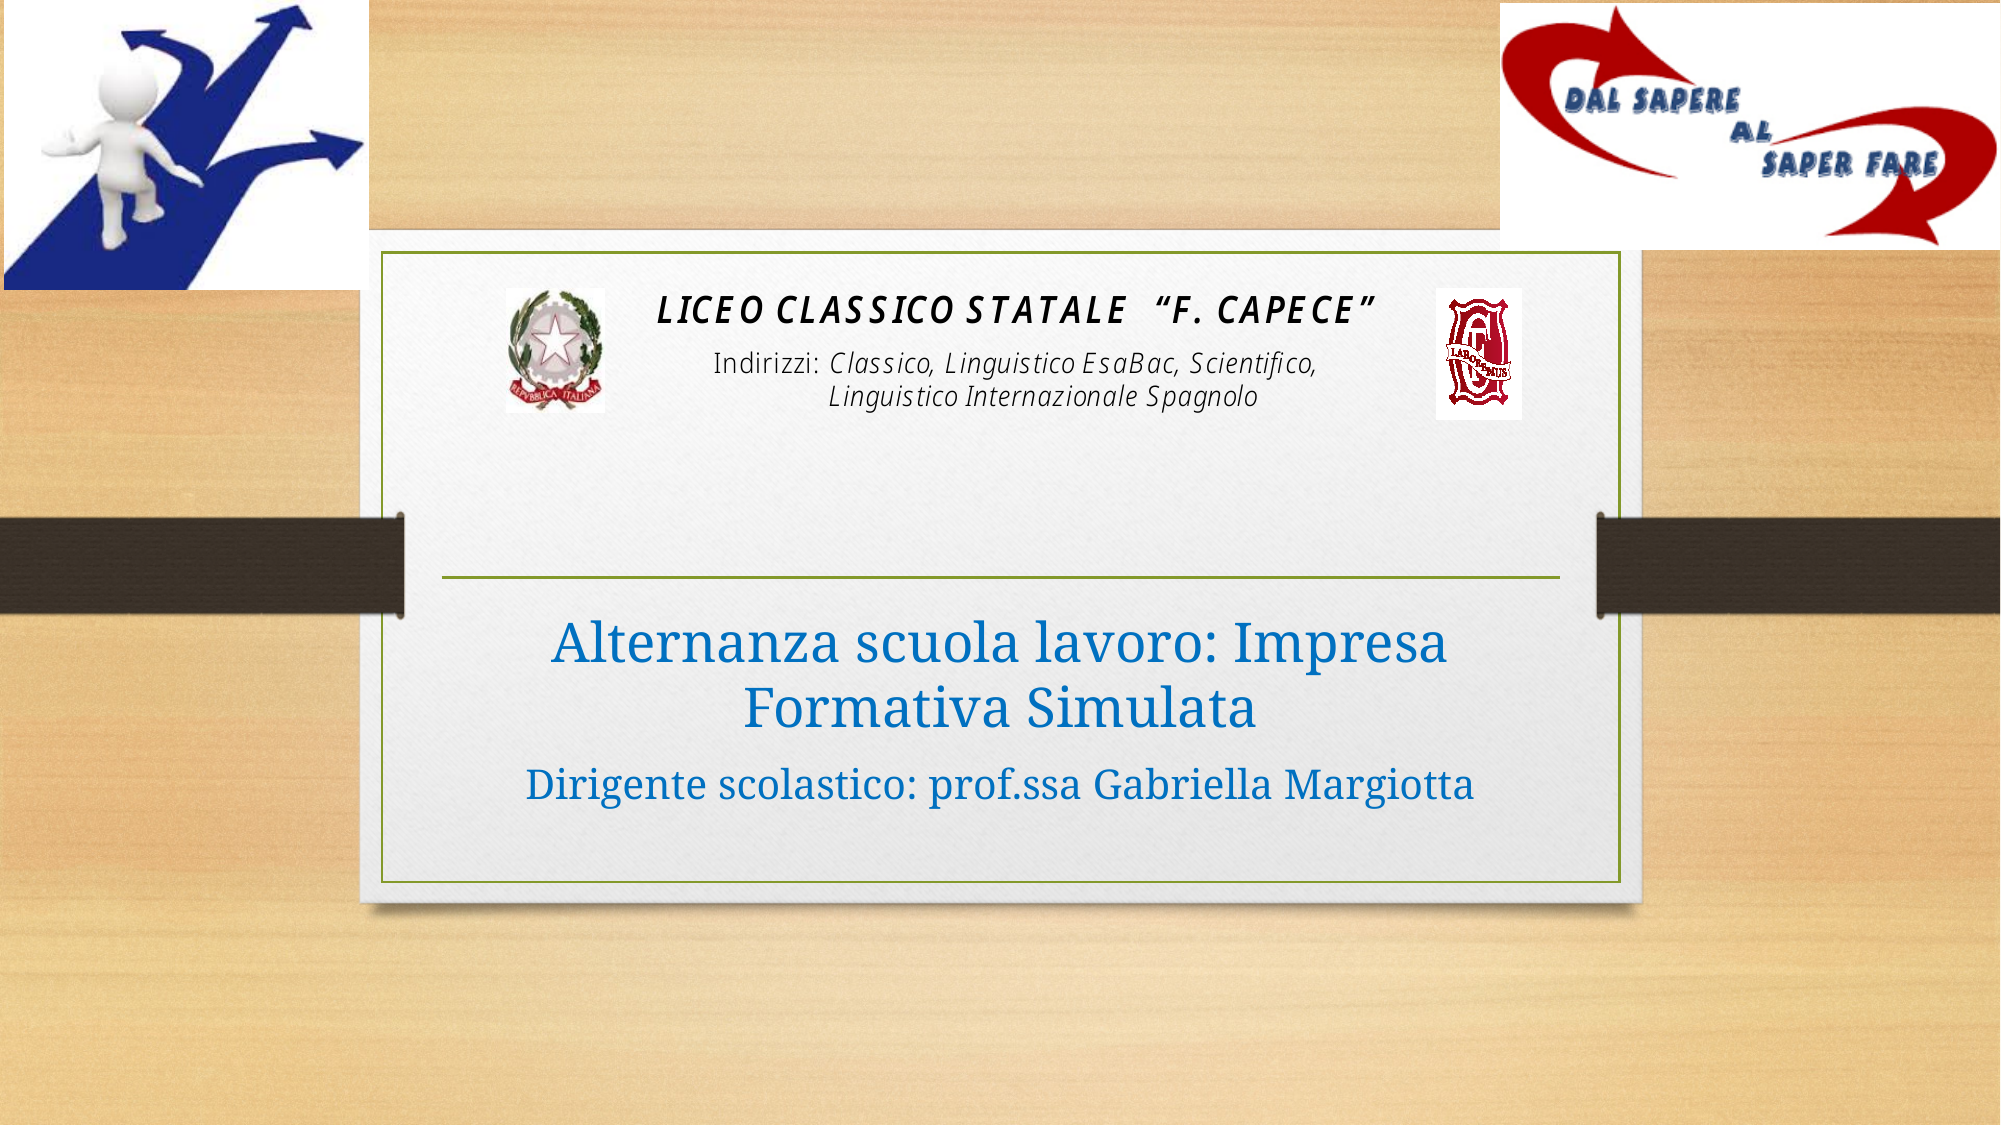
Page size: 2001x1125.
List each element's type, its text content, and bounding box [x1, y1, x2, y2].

subtitle Alternanza scuola lavoro: Impresa Formativa Simulata Dirigente scolastico: prof.ssa Gabriella Margiotta [441, 600, 1560, 817]
picture [0, 0, 2001, 1125]
